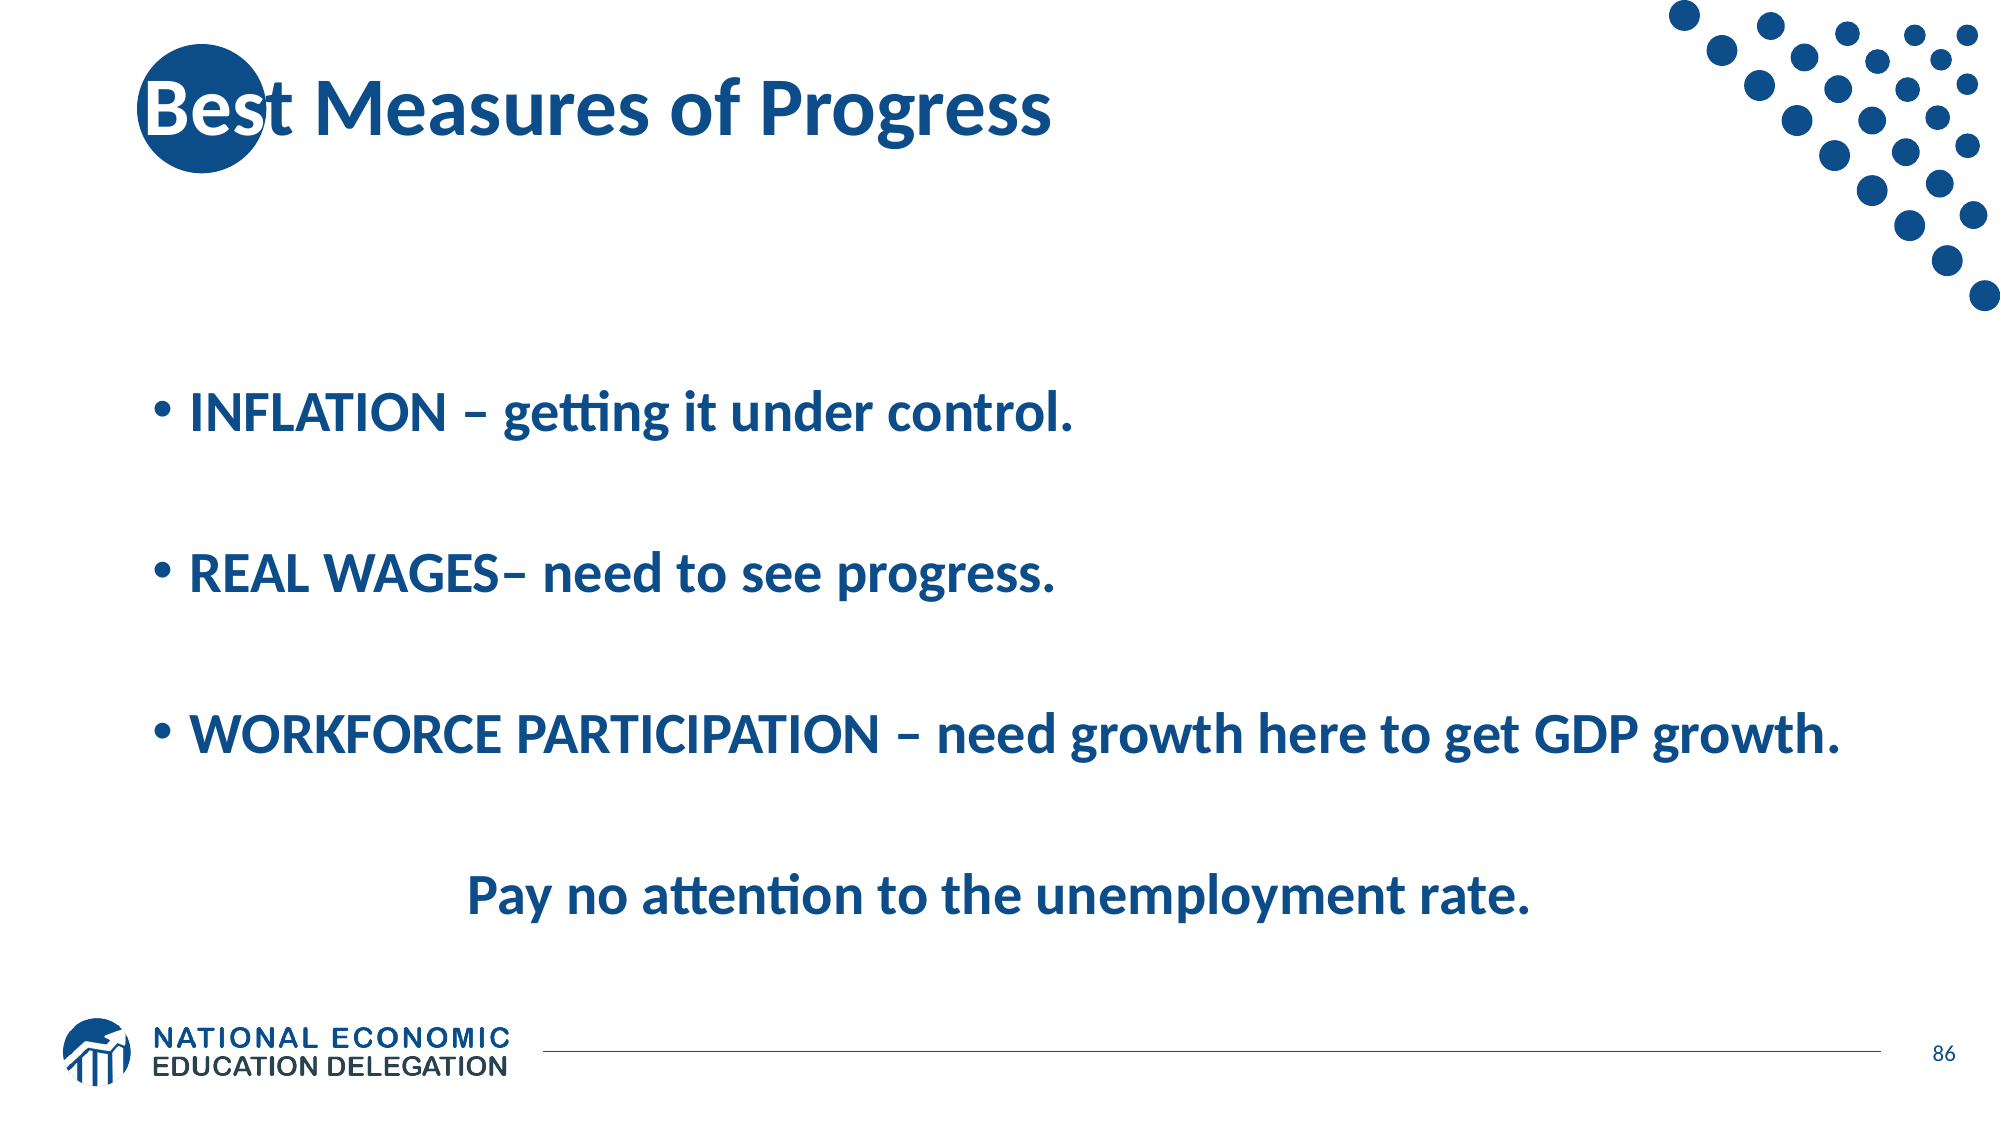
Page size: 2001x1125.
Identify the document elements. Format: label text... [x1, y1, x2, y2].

picture [55, 1013, 520, 1091]
slide_number 86 [1521, 1022, 1972, 1082]
title Best Measures of Progress [128, 0, 1854, 218]
list INFLATION – getting it under control. REAL WAGES– need to see progress. WORKFORCE PARTICIPATION – need growth here to get GDP growth. Pay no attention to the unemployment rate. [137, 257, 1863, 972]
